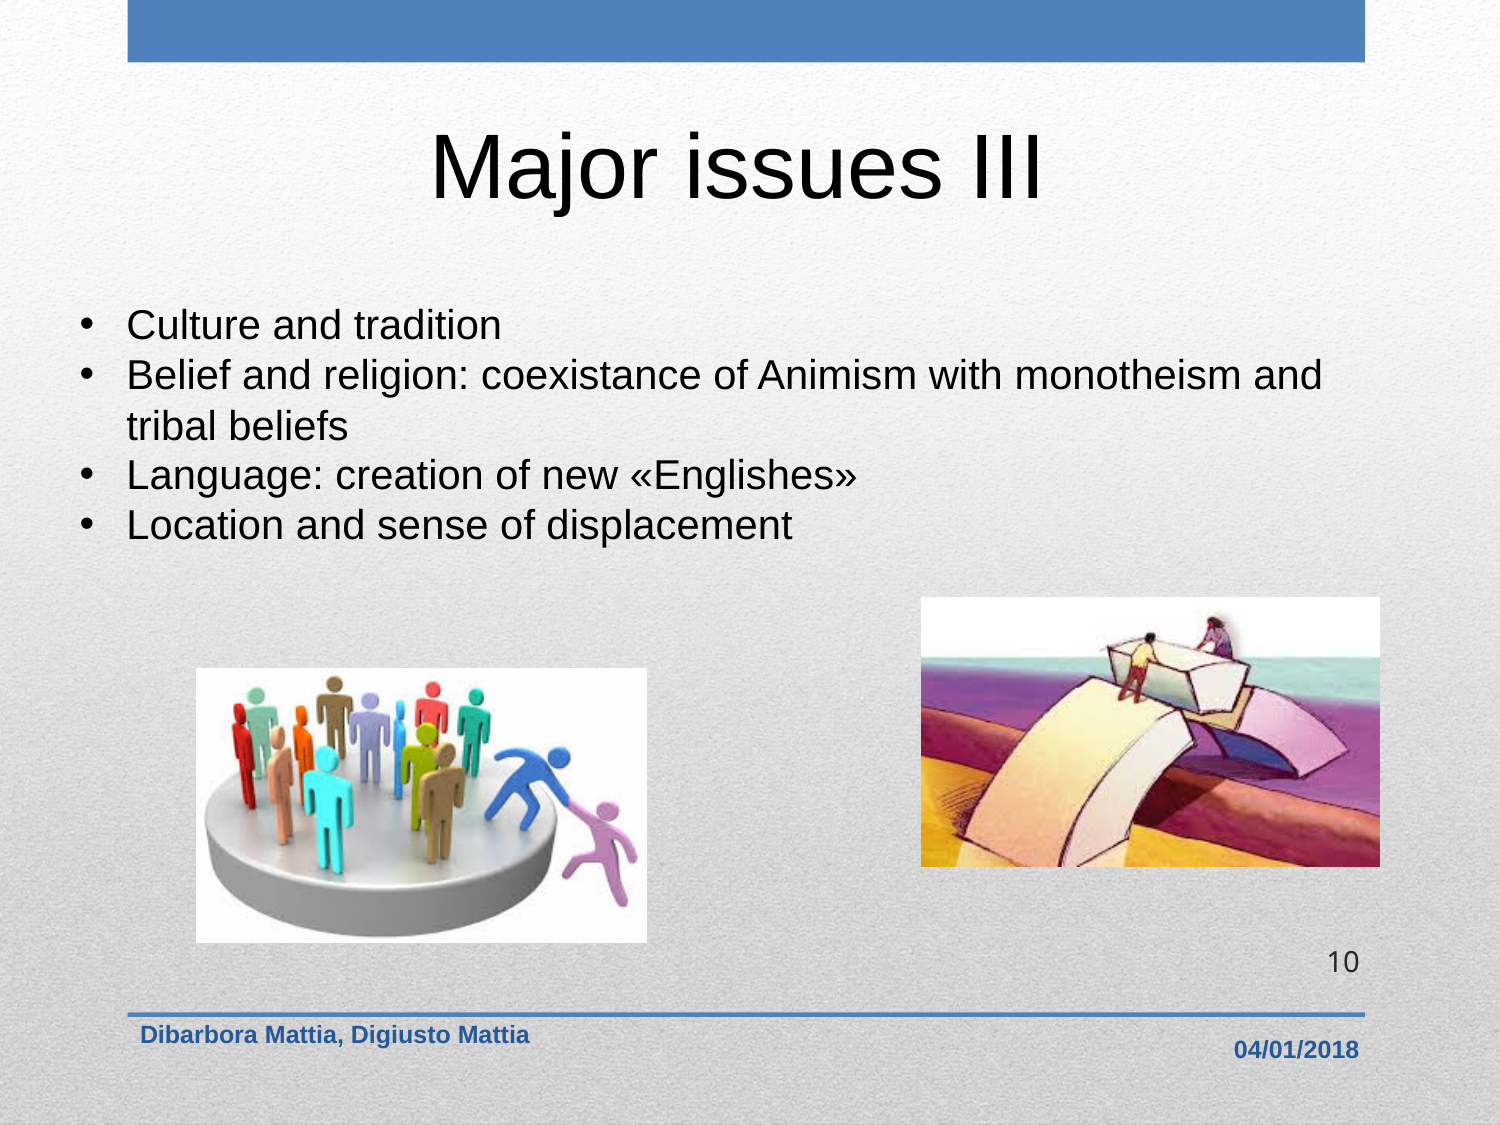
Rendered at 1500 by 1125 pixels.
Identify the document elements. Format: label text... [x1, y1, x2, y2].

footer Dibarbora Mattia, Digiusto Mattia [125, 1018, 925, 1079]
text_box Culture and tradition Belief and religion: coexistance of Animism with monotheism and tribal beliefs Language: creation of new «Englishes» Location and sense of displacement [64, 290, 1341, 656]
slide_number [1025, 1018, 1375, 1079]
text_box Major issues III [301, 90, 1176, 235]
slide_number 10 [1250, 933, 1375, 993]
picture [0, 0, 1500, 1125]
